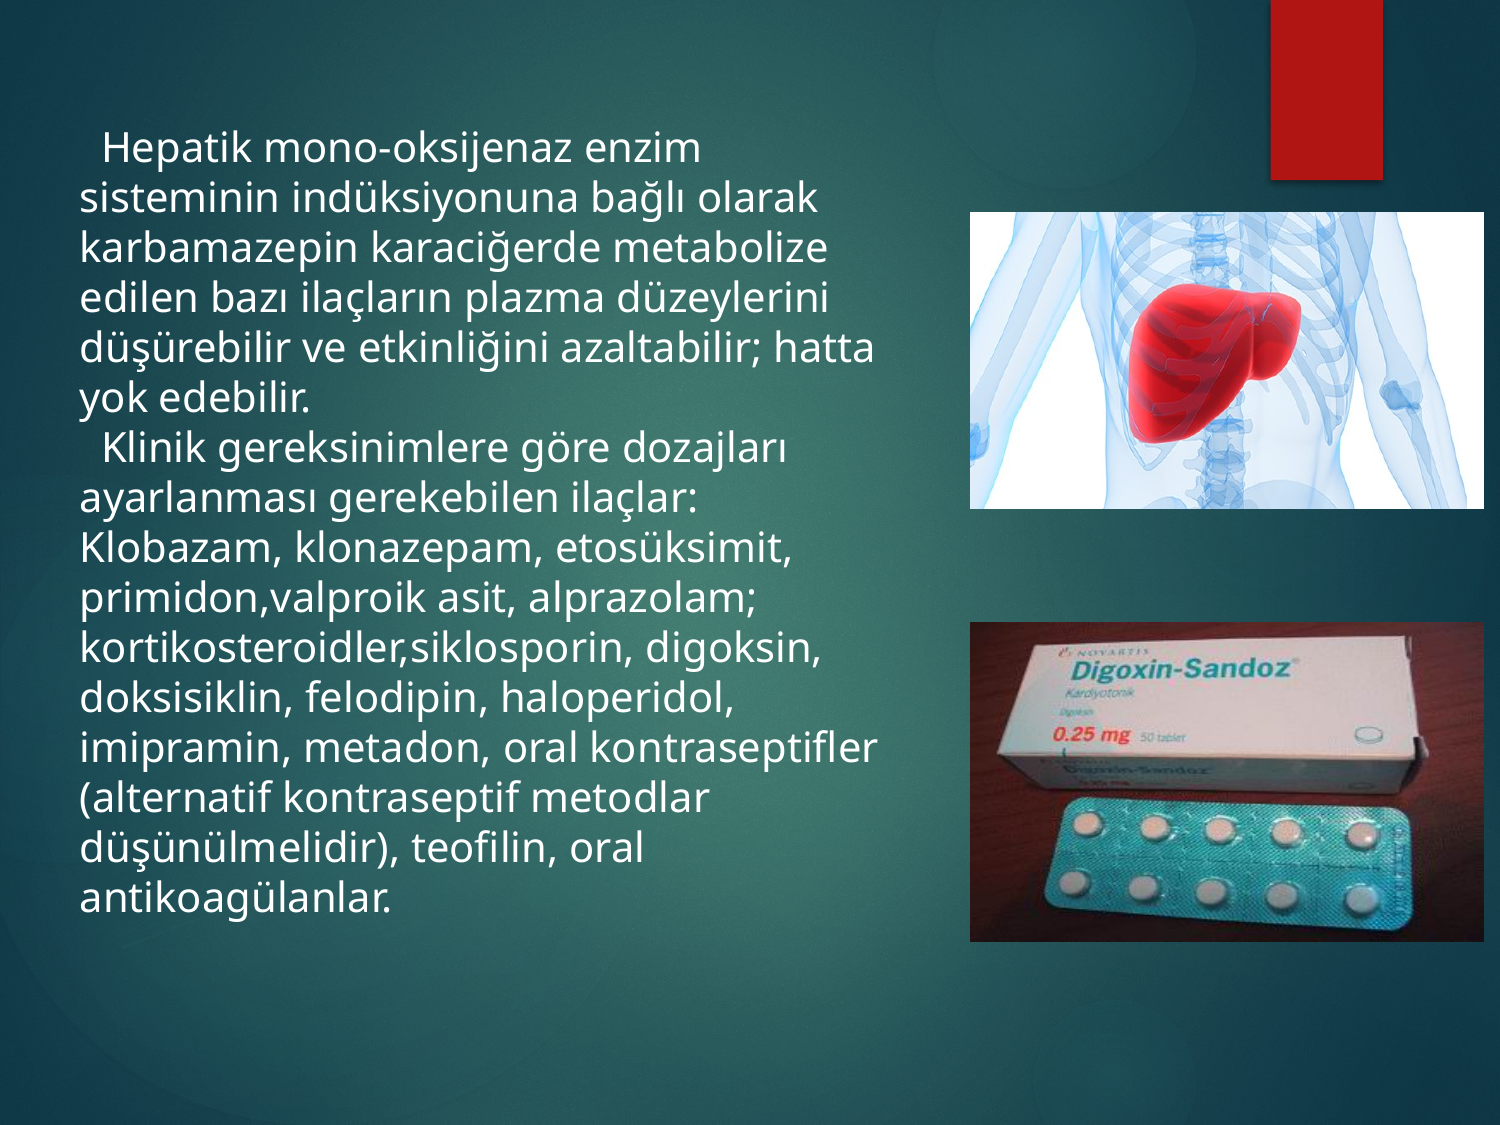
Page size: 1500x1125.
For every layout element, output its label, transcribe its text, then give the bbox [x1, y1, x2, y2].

picture [970, 211, 1484, 509]
picture [970, 622, 1484, 942]
text_box Hepatik mono-oksijenaz enzim sisteminin indüksiyonuna bağlı olarak karbamazepin karaciğerde metabolize edilen bazı ilaçların plazma düzeylerini düşürebilir ve etkinliğini azaltabilir; hatta yok edebilir. Klinik gereksinimlere göre dozajları ayarlanması gerekebilen ilaçlar: Klobazam, klonazepam, etosüksimit, primidon,valproik asit, alprazolam; kortikosteroidler,siklosporin, digoksin, doksisiklin, felodipin, haloperidol, imipramin, metadon, oral kontraseptifler (alternatif kontraseptif metodlar düşünülmelidir), teofilin, oral antikoagülanlar. [64, 113, 919, 929]
